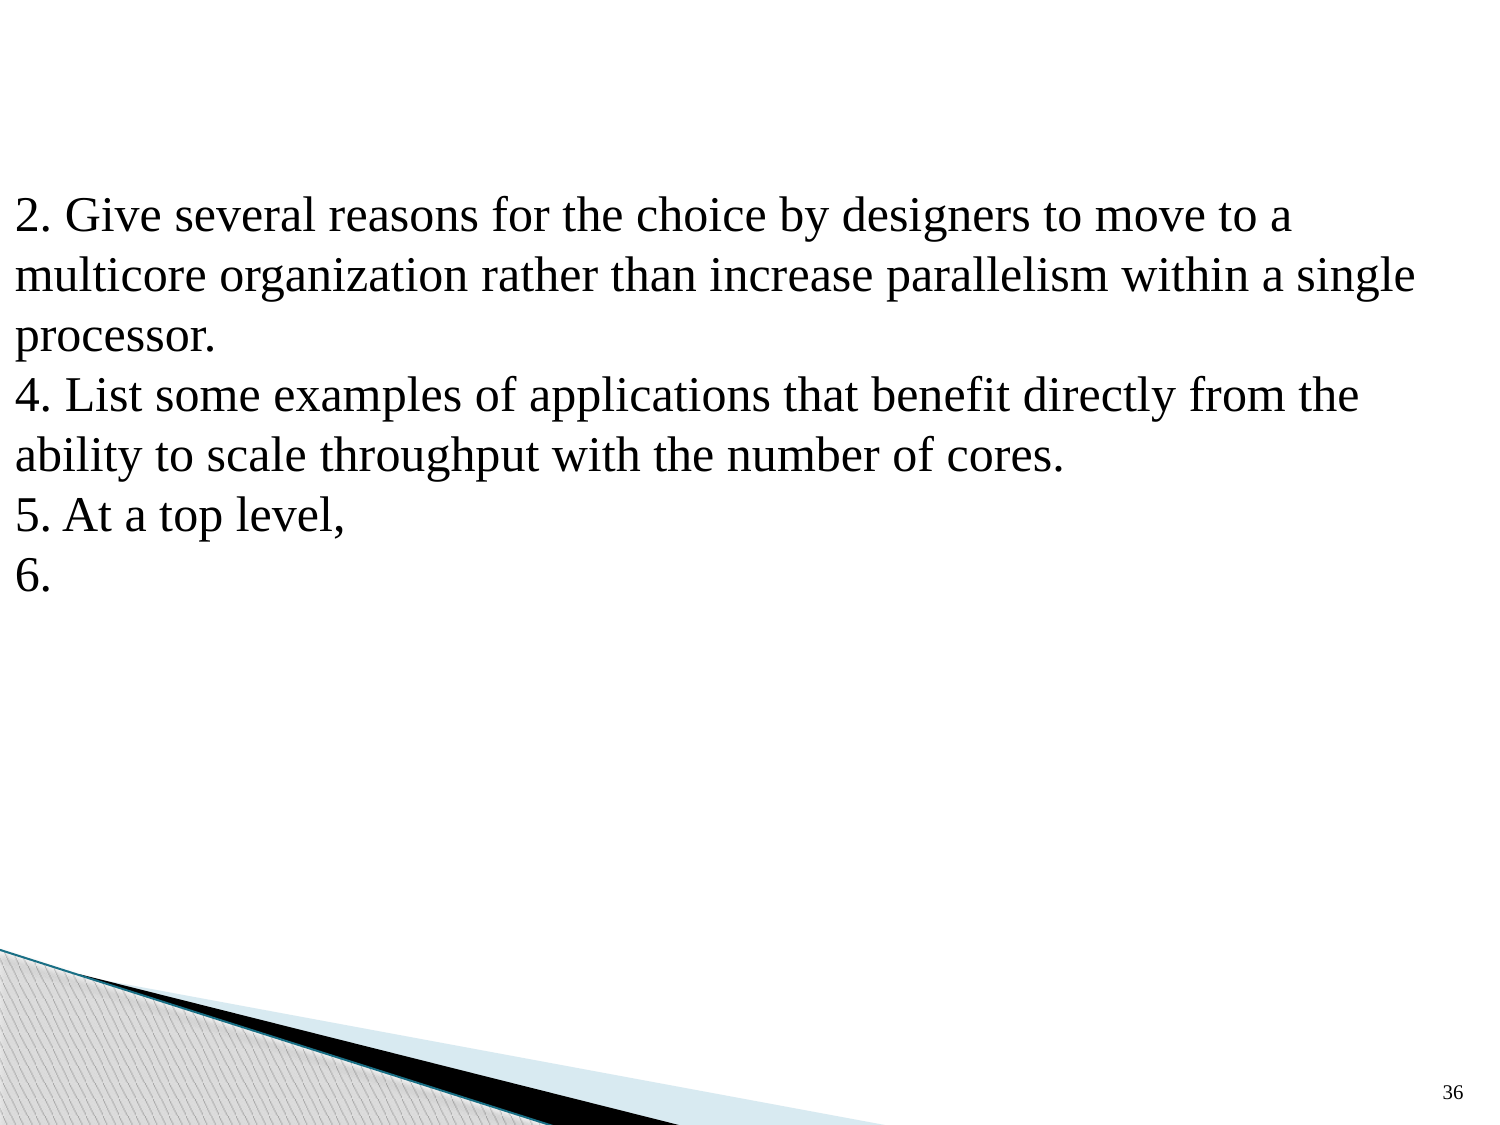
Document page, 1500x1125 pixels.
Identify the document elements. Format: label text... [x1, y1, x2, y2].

text_box 2. Give several reasons for the choice by designers to move to a multicore organization rather than increase parallelism within a single processor. 4. List some examples of applications that benefit directly from the ability to scale throughput with the number of cores. 5. At a top level, 6. [0, 113, 1500, 609]
slide_number 36 [1418, 1051, 1479, 1112]
